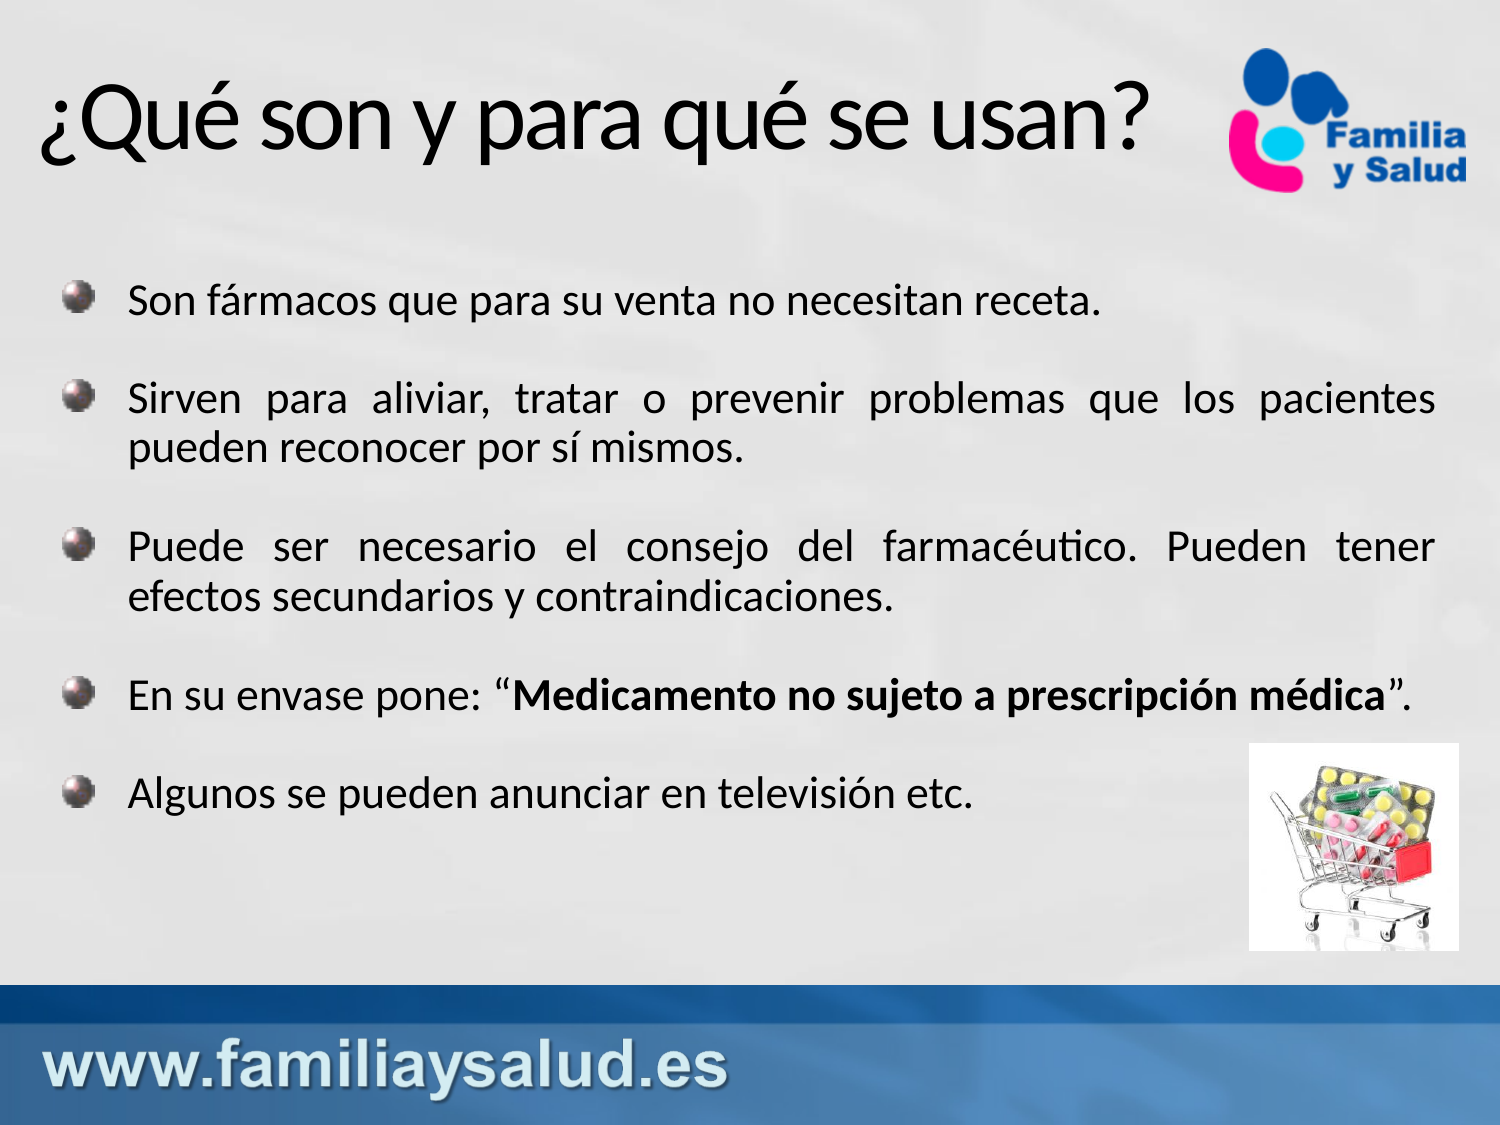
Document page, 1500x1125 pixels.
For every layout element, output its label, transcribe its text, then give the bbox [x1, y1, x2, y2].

title ¿Qué son y para qué se usan? [35, 63, 1178, 173]
picture [0, 0, 1500, 1125]
list Son fármacos que para su venta no necesitan receta. Sirven para aliviar, tratar o prevenir problemas que los pacientes pueden reconocer por sí mismos. Puede ser necesario el consejo del farmacéutico. Pueden tener efectos secundarios y contraindicaciones. En su envase pone: “Medicamento no sujeto a prescripción médica”. Algunos se pueden anunciar en televisión etc. [62, 269, 1438, 959]
